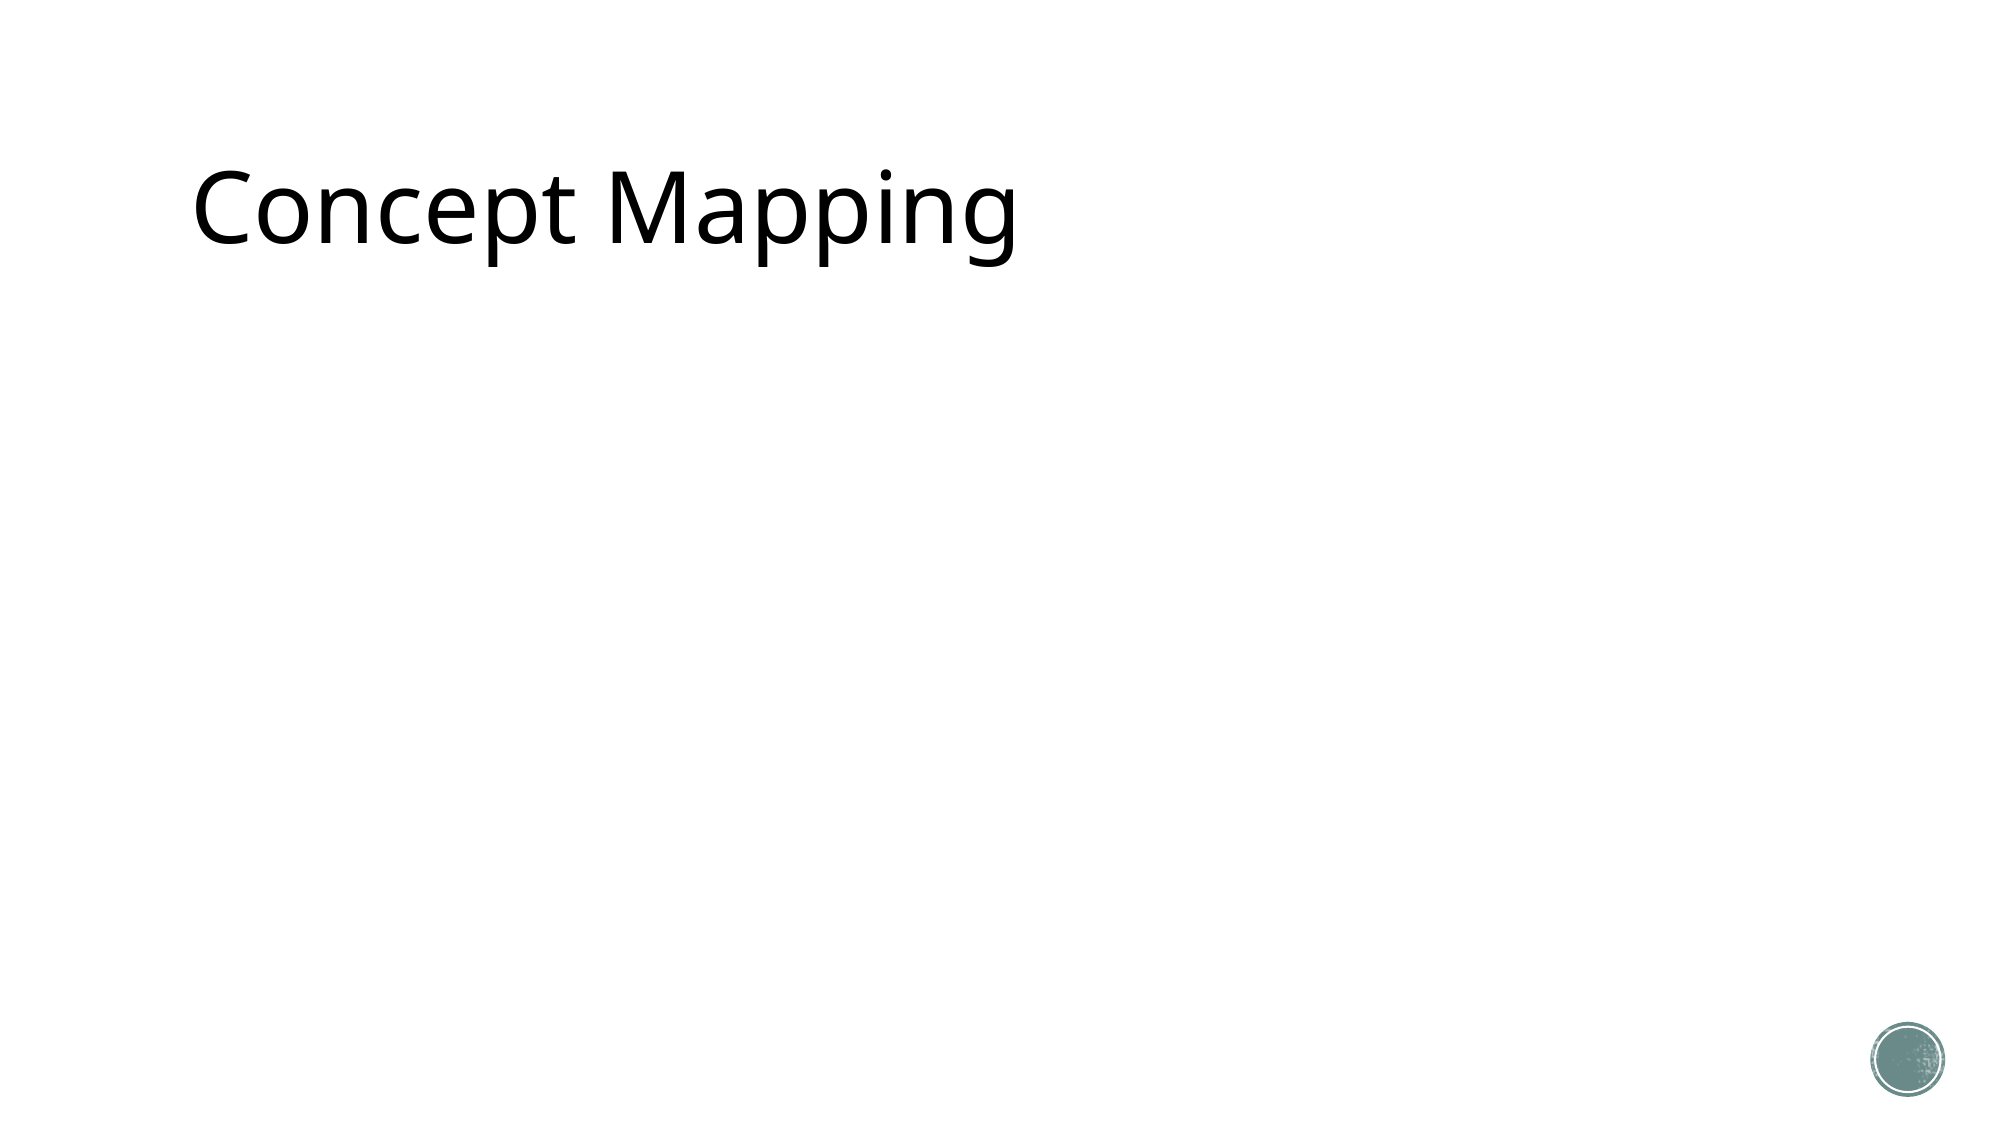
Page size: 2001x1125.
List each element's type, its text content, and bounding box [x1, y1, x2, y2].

title Concept Mapping [175, 79, 1826, 344]
